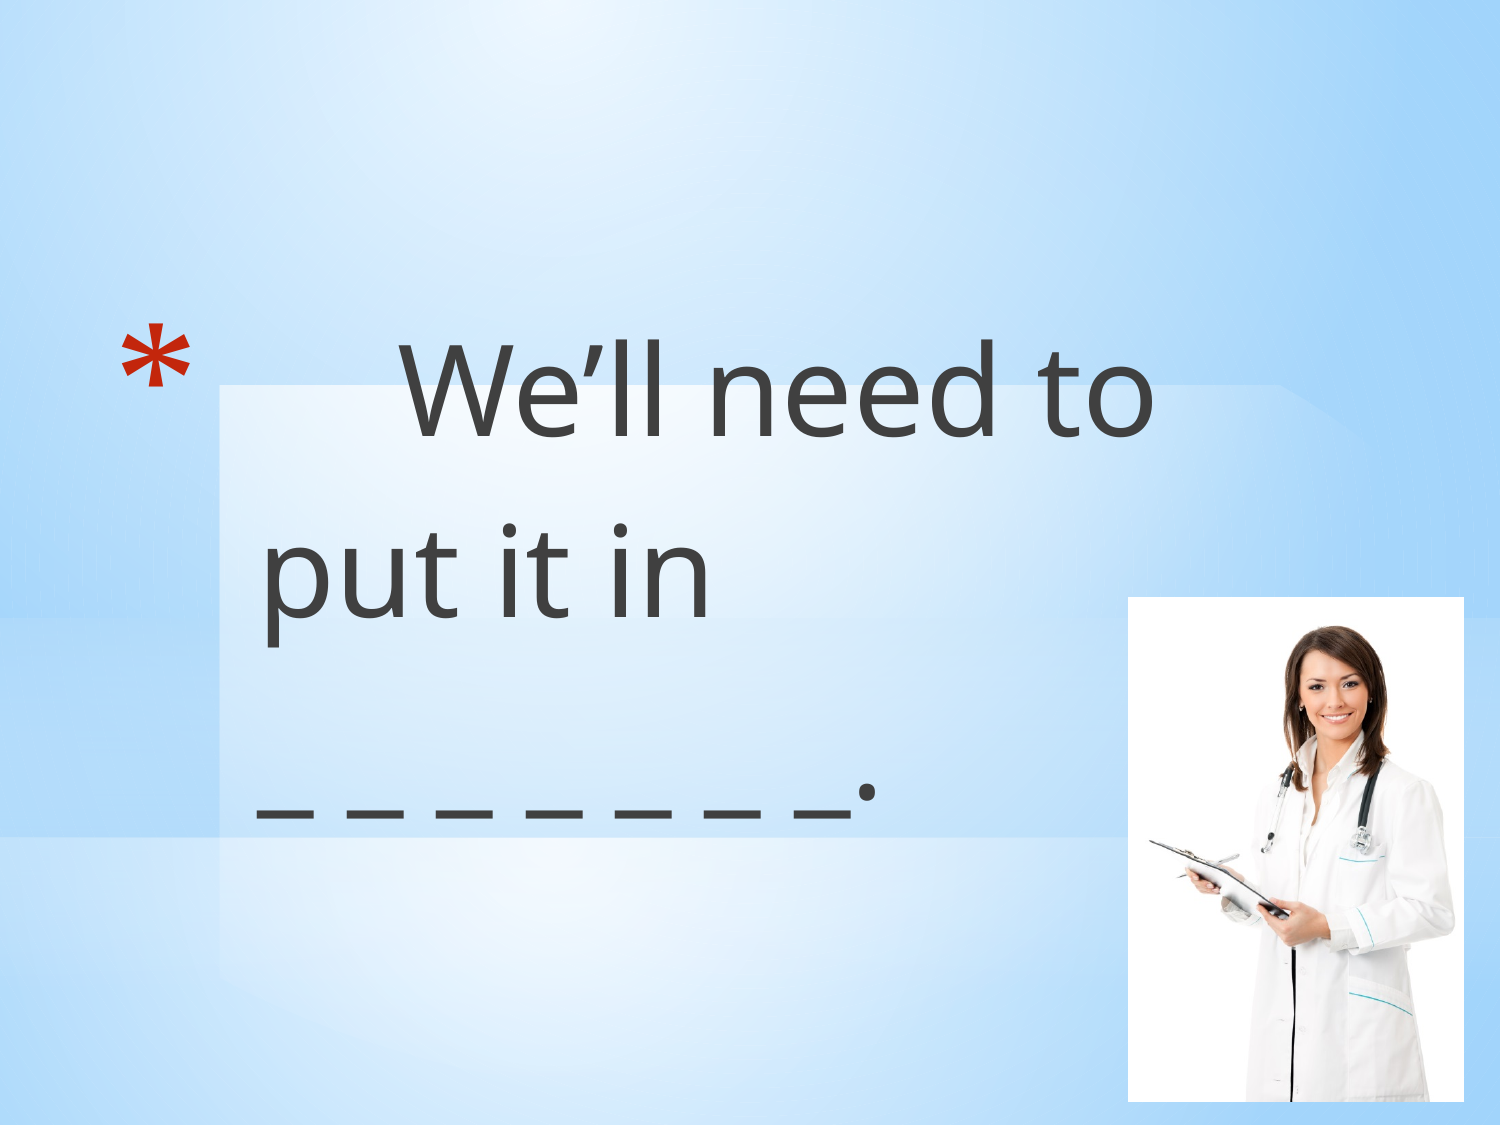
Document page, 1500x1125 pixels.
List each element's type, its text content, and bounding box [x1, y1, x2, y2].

picture [1127, 597, 1464, 1102]
list We’ll need to put it in _ _ _ _ _ _ _. [99, 119, 1238, 859]
